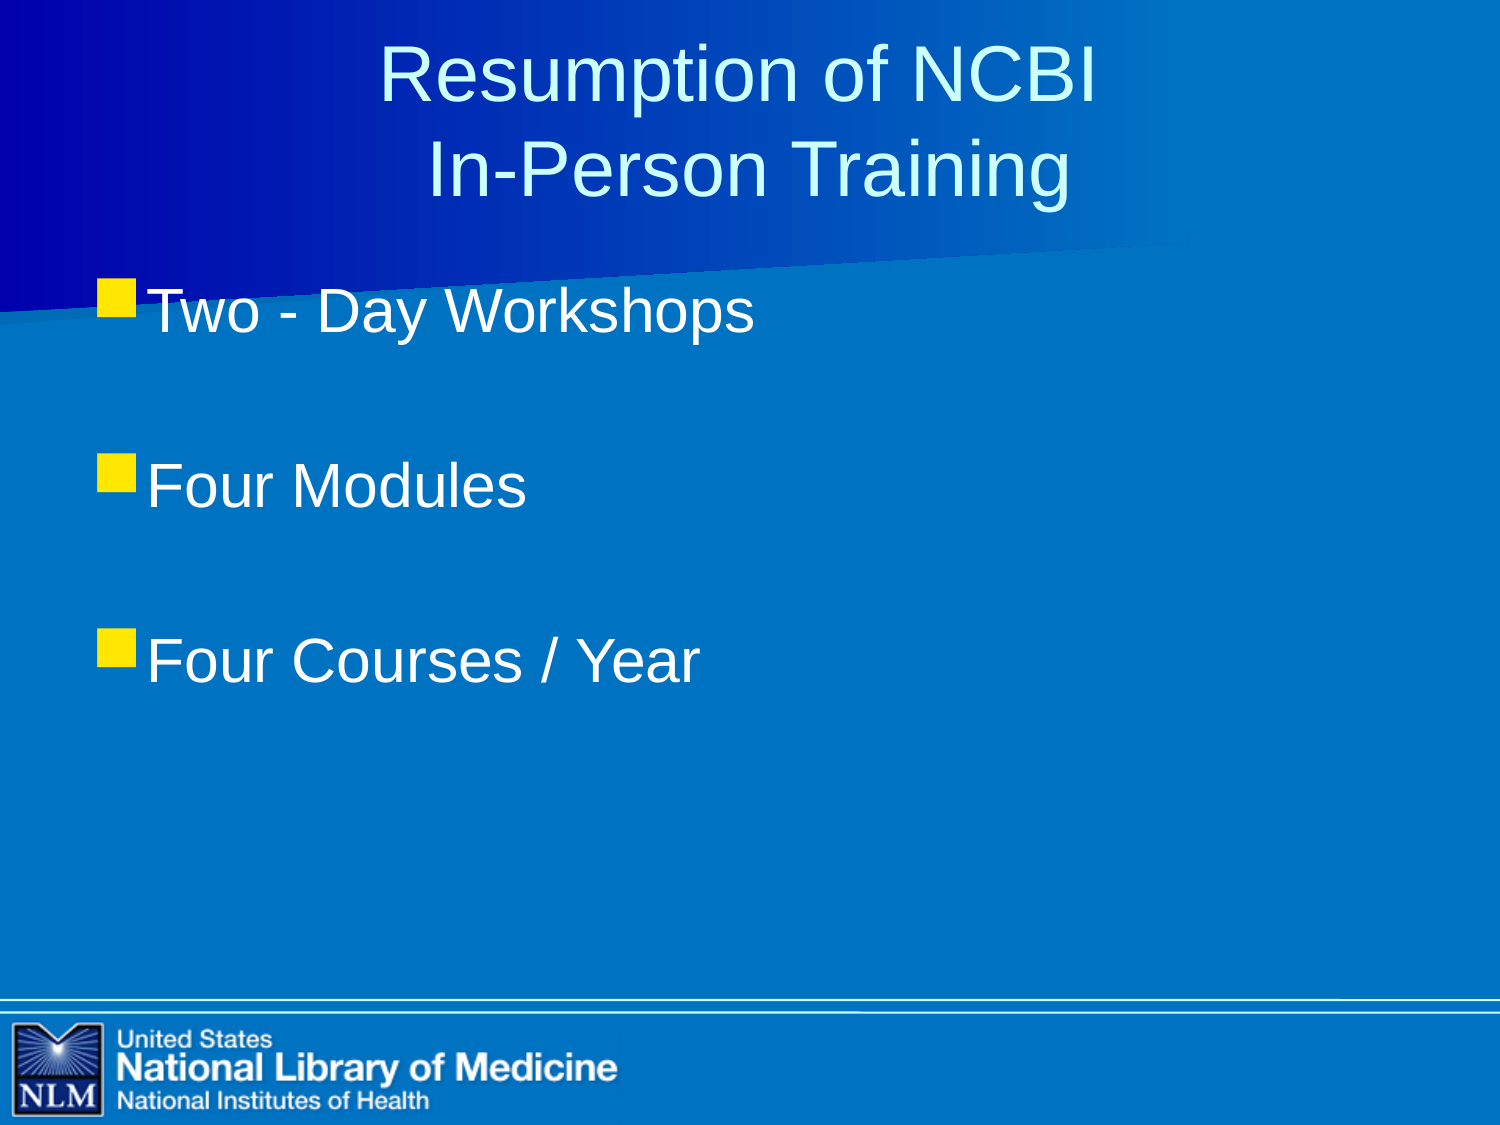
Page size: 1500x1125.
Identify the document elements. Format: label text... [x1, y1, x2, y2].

picture [0, 1014, 622, 1125]
list Two - Day Workshops Four Modules Four Courses / Year [74, 262, 1426, 998]
title Resumption of NCBI In-Person Training [74, 14, 1426, 226]
picture [0, 1007, 622, 1011]
